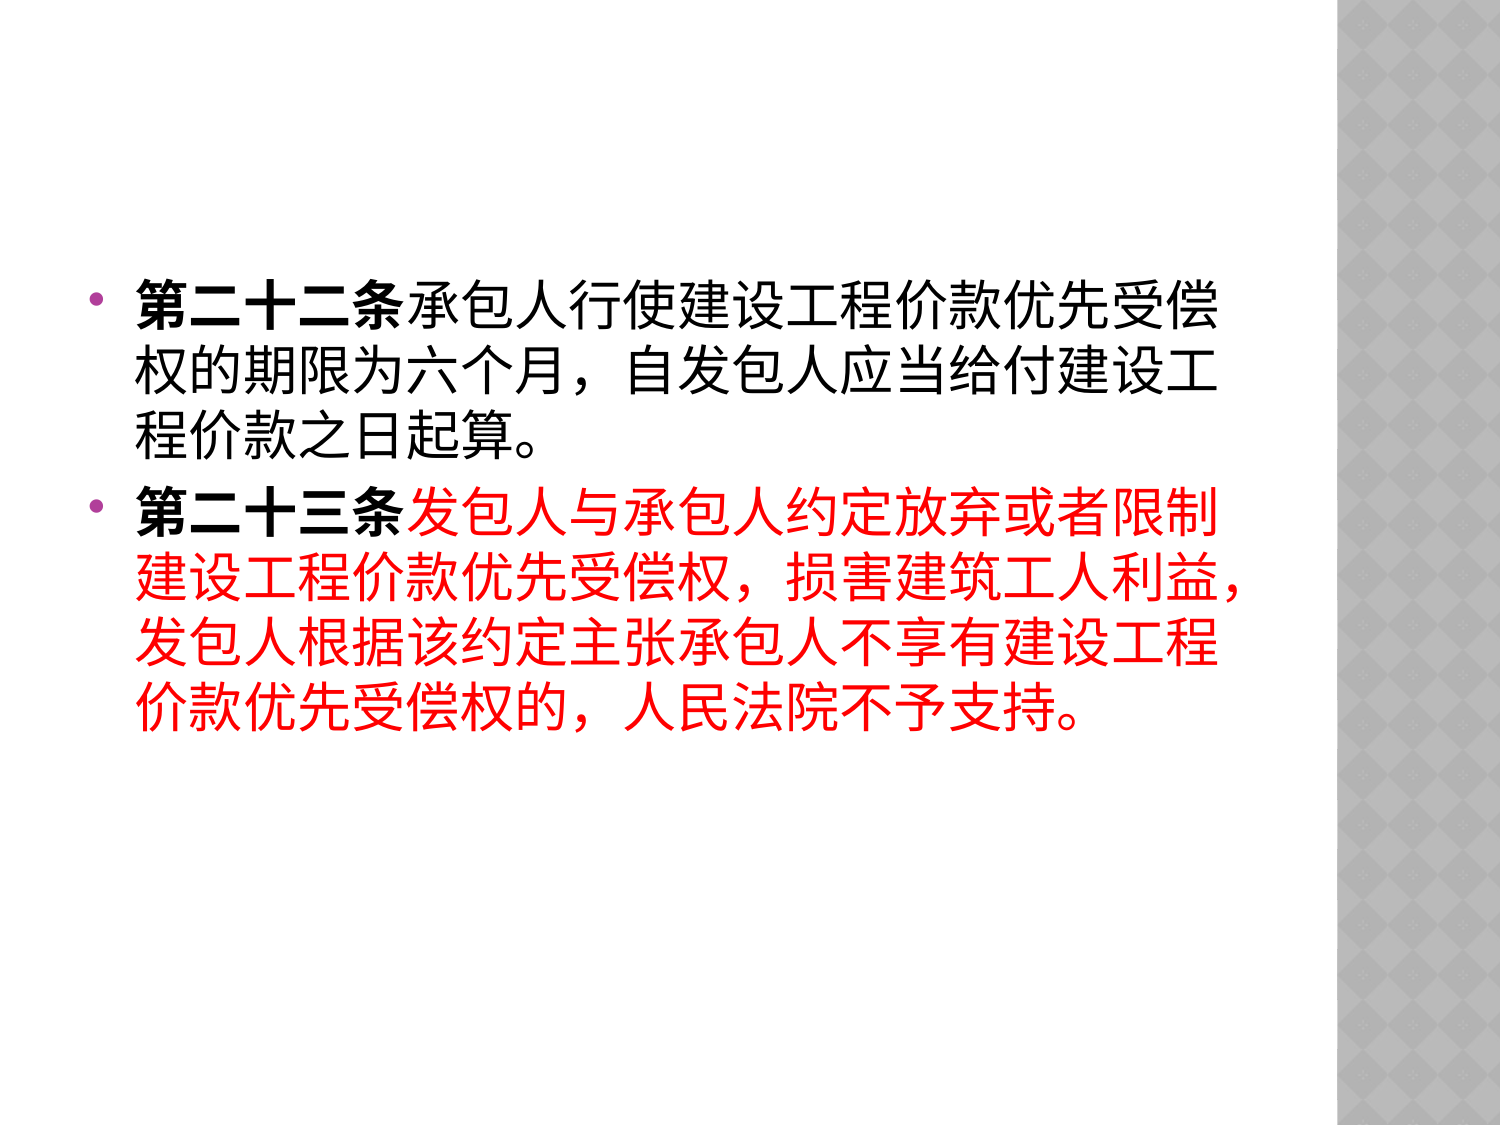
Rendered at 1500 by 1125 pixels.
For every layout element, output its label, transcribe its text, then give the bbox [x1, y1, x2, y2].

list 第二十二条承包人行使建设工程价款优先受偿权的期限为六个月，自发包人应当给付建设工程价款之日起算。 第二十三条发包人与承包人约定放弃或者限制建设工程价款优先受偿权，损害建筑工人利益，发包人根据该约定主张承包人不享有建设工程价款优先受偿权的，人民法院不予支持。 [75, 264, 1263, 1059]
